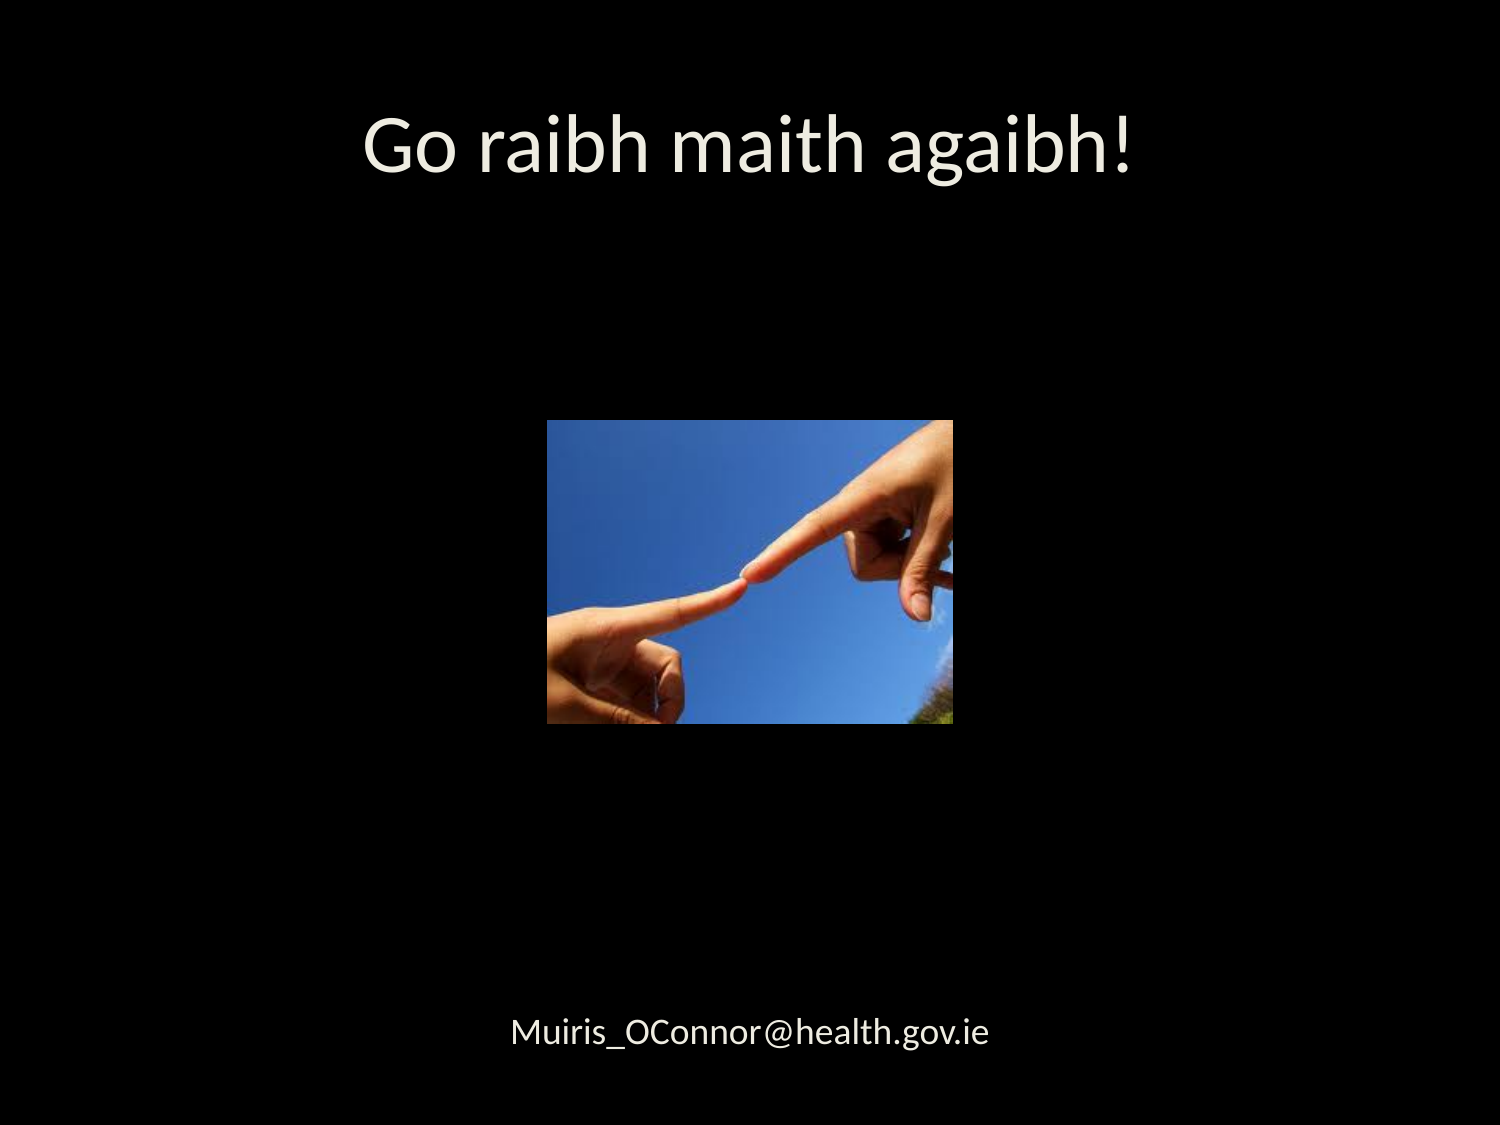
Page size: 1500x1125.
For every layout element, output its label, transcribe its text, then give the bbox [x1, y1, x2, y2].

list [547, 420, 953, 725]
text_box Muiris_OConnor@health.gov.ie [0, 999, 1500, 1060]
title Go raibh maith agaibh! [75, 45, 1425, 233]
